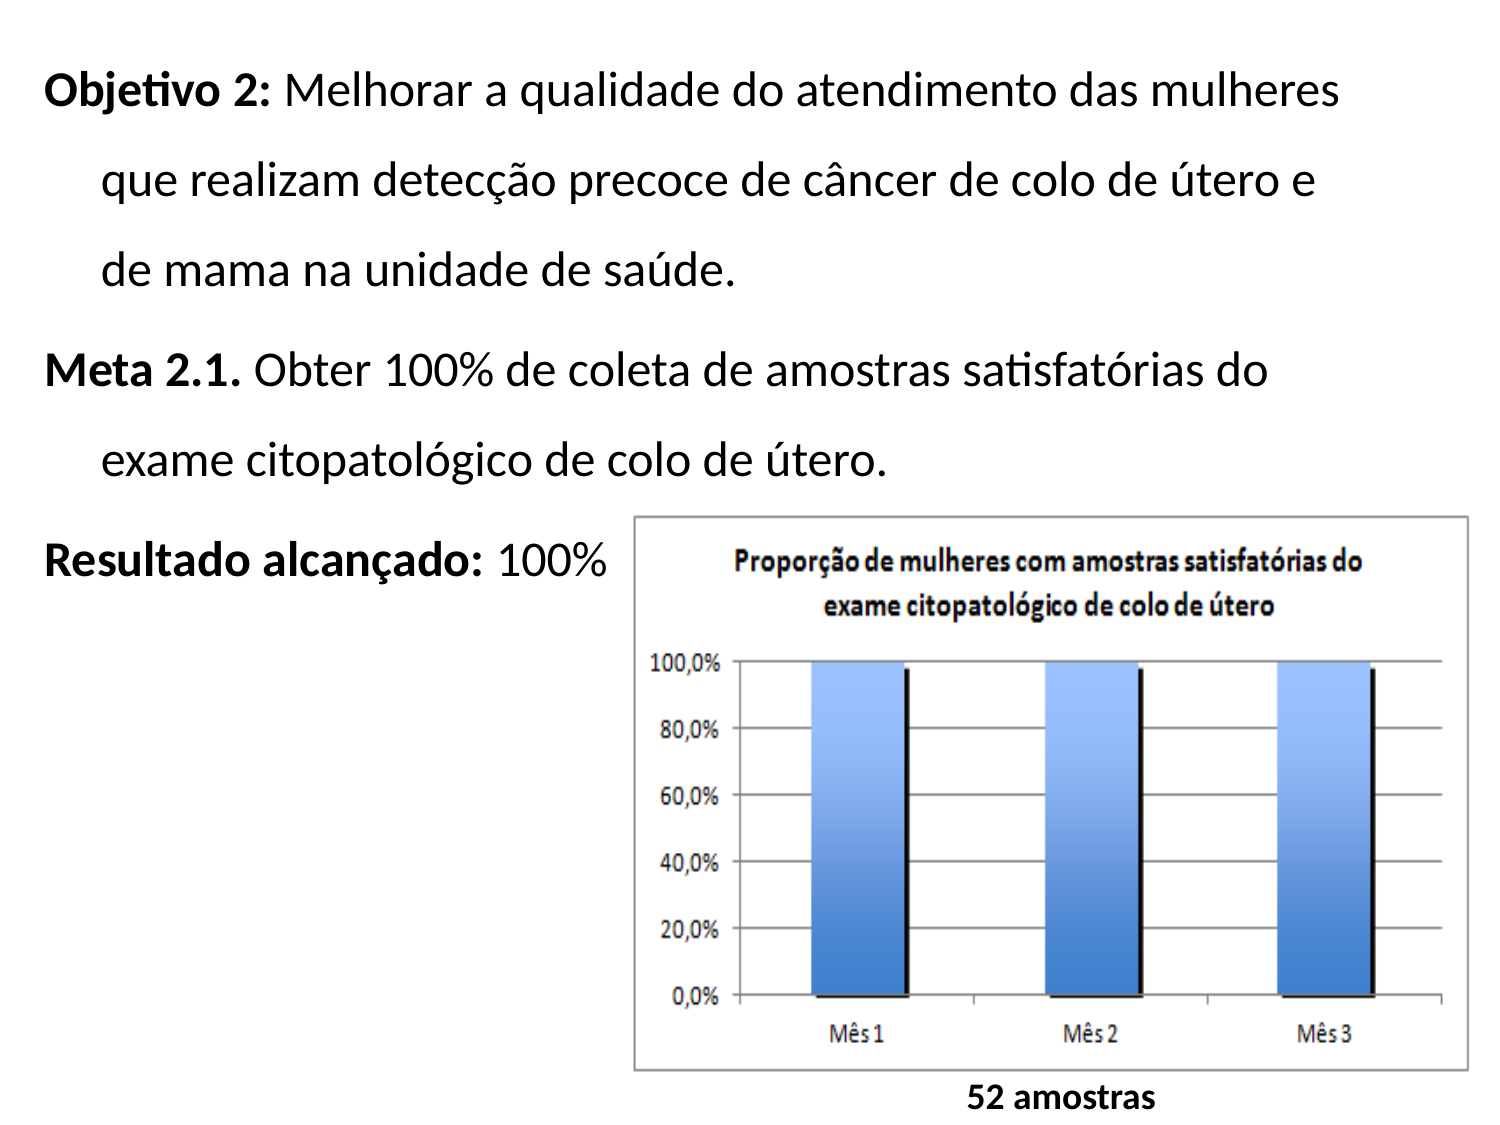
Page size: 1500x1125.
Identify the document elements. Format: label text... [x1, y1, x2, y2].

list Objetivo 2: Melhorar a qualidade do atendimento das mulheres que realizam detecção precoce de câncer de colo de útero e de mama na unidade de saúde. Meta 2.1. Obter 100% de coleta de amostras satisfatórias do exame citopatológico de colo de útero. Resultado alcançado: 100% [29, 19, 1380, 970]
text_box 52 amostras [951, 1091, 1171, 1125]
picture [619, 503, 1478, 1083]
